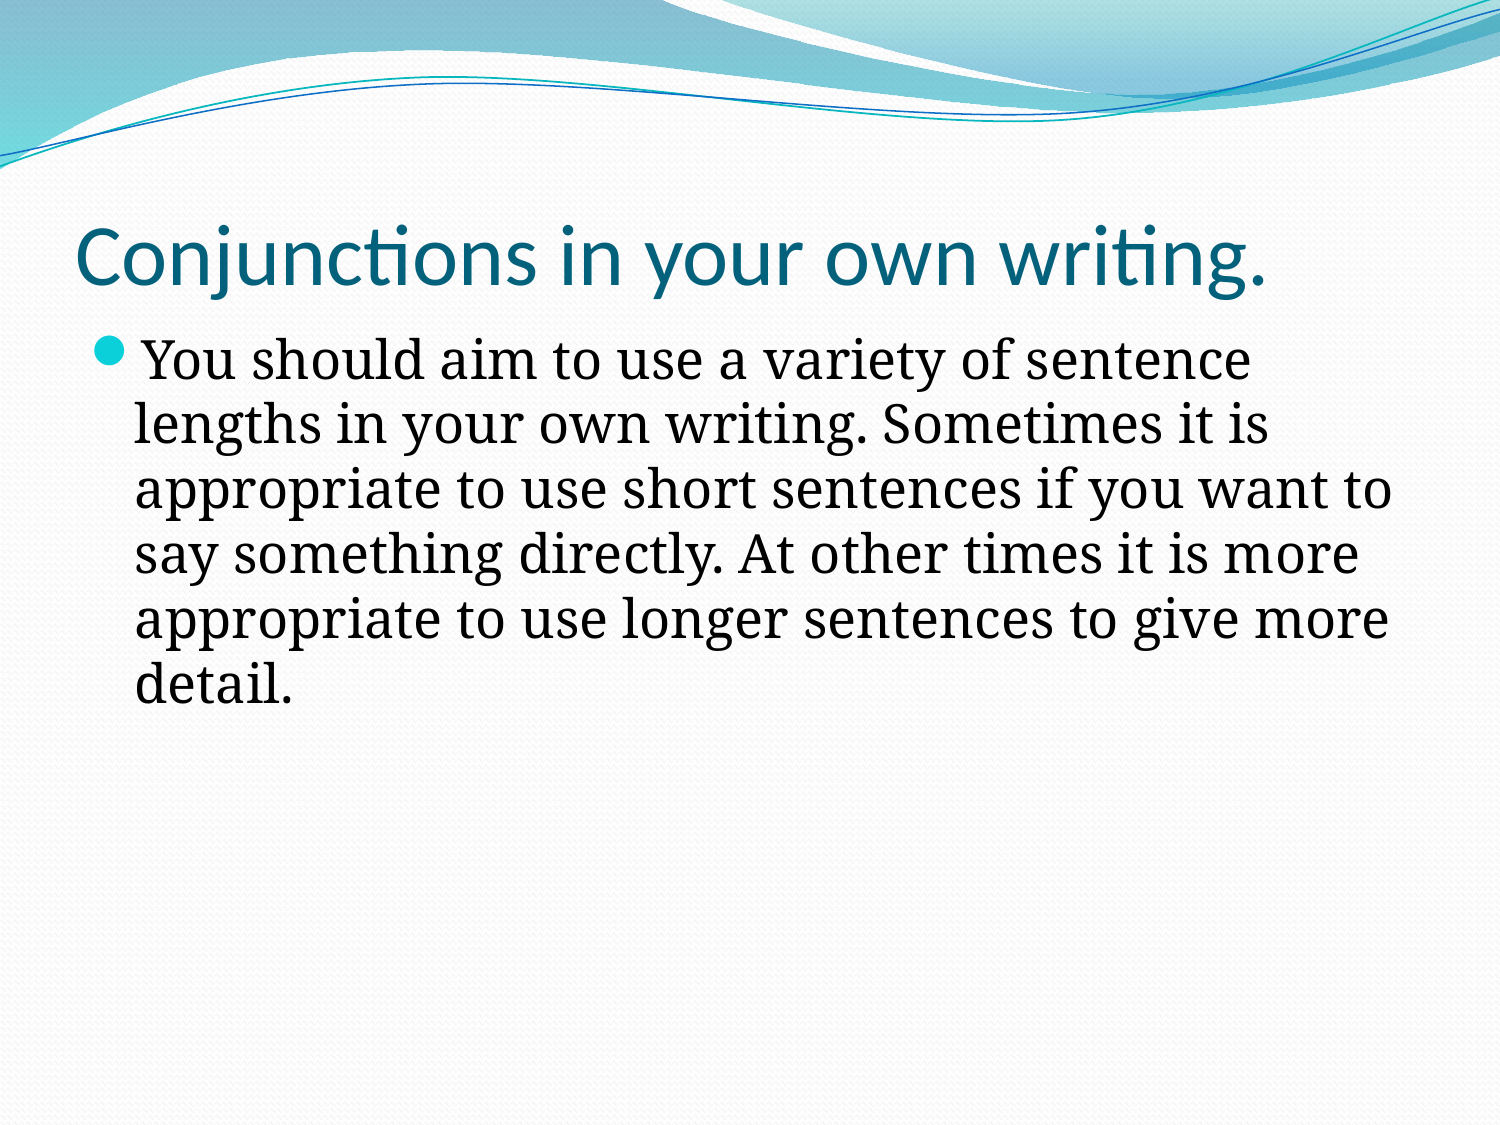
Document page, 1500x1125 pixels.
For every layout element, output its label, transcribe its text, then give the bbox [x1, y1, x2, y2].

list You should aim to use a variety of sentence lengths in your own writing. Sometimes it is appropriate to use short sentences if you want to say something directly. At other times it is more appropriate to use longer sentences to give more detail. [74, 317, 1426, 1038]
title Conjunctions in your own writing. [74, 115, 1426, 304]
